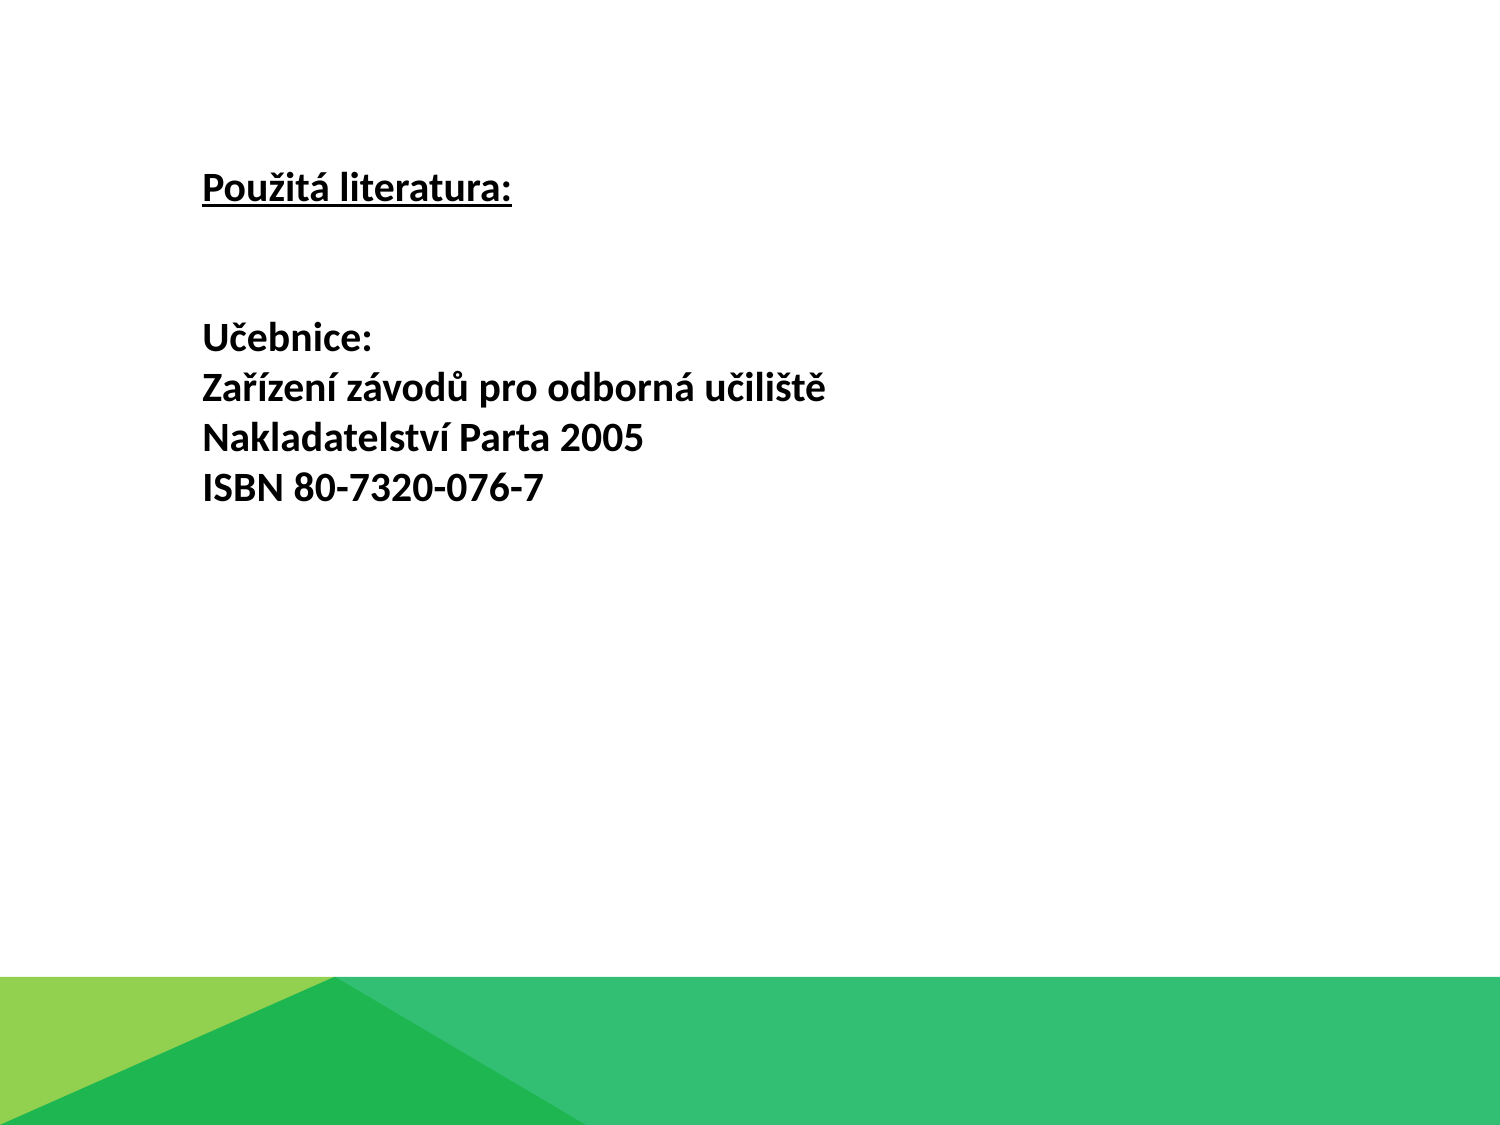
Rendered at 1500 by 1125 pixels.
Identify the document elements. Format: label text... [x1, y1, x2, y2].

text_box Použitá literatura: Učebnice: Zařízení závodů pro odborná učiliště Nakladatelství Parta 2005 ISBN 80-7320-076-7 [187, 152, 1125, 568]
